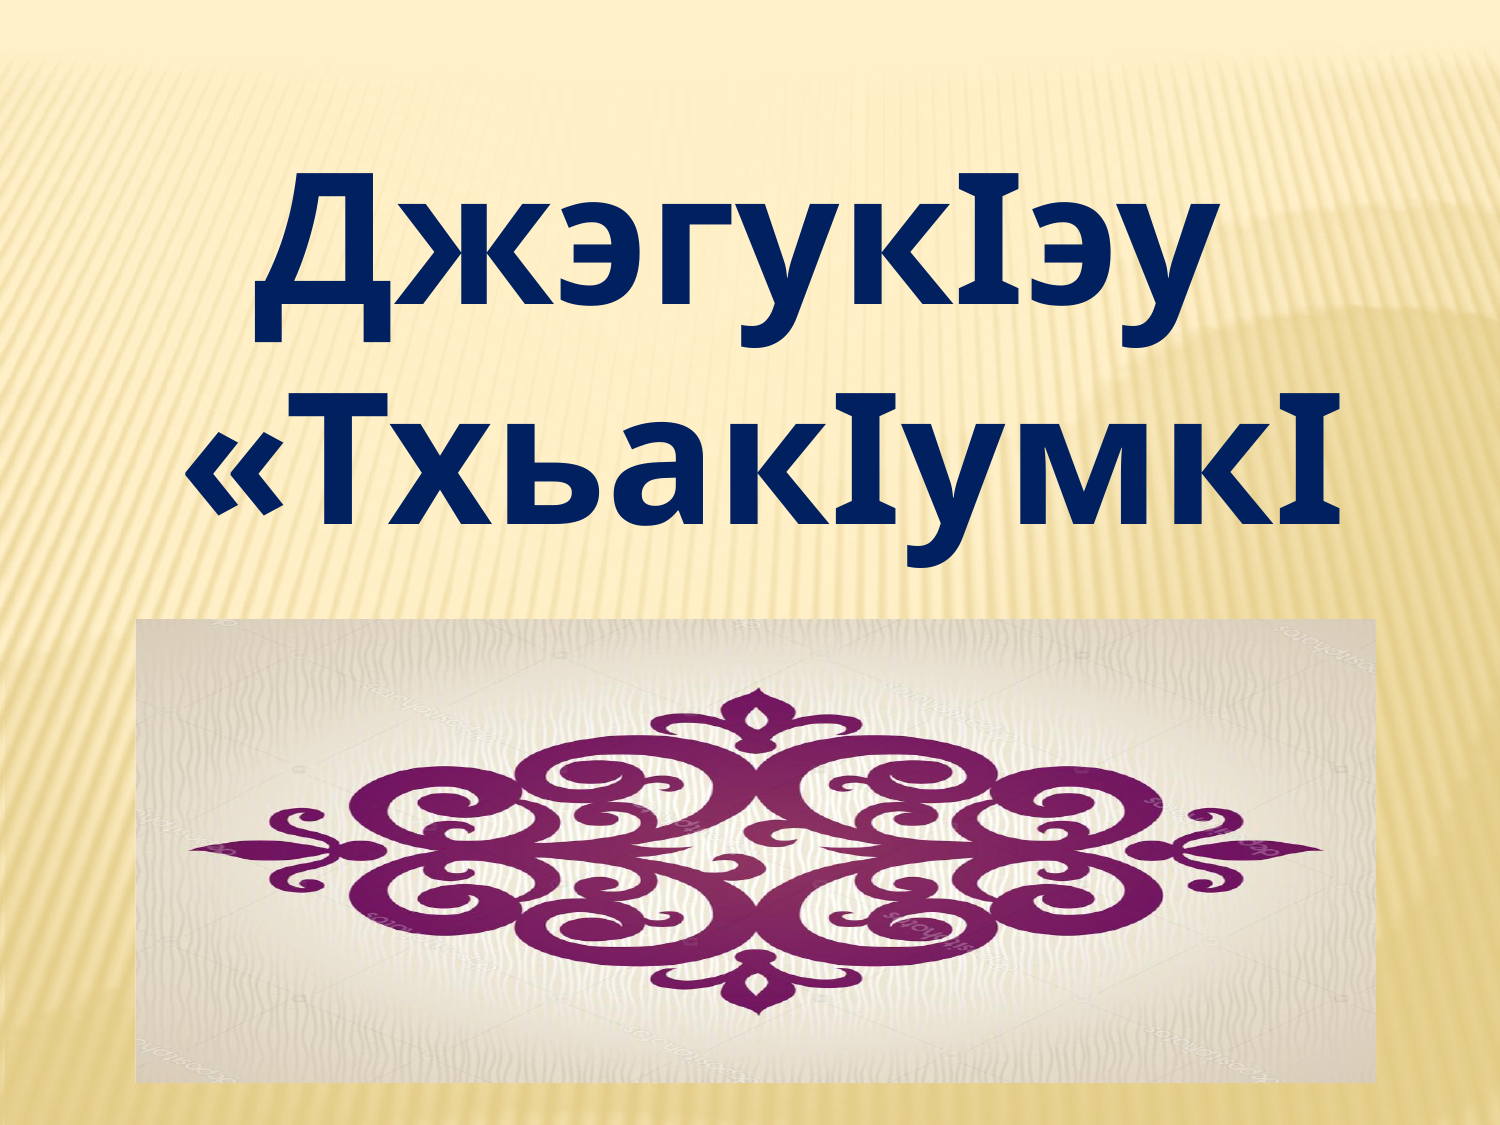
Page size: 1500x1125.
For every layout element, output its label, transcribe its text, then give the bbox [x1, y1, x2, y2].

picture [989, 619, 1375, 1083]
picture [523, 229, 988, 1125]
text_box ДжэгукIэу «ТхьакIумкIыхь» [88, 113, 1436, 789]
picture [137, 619, 521, 1083]
